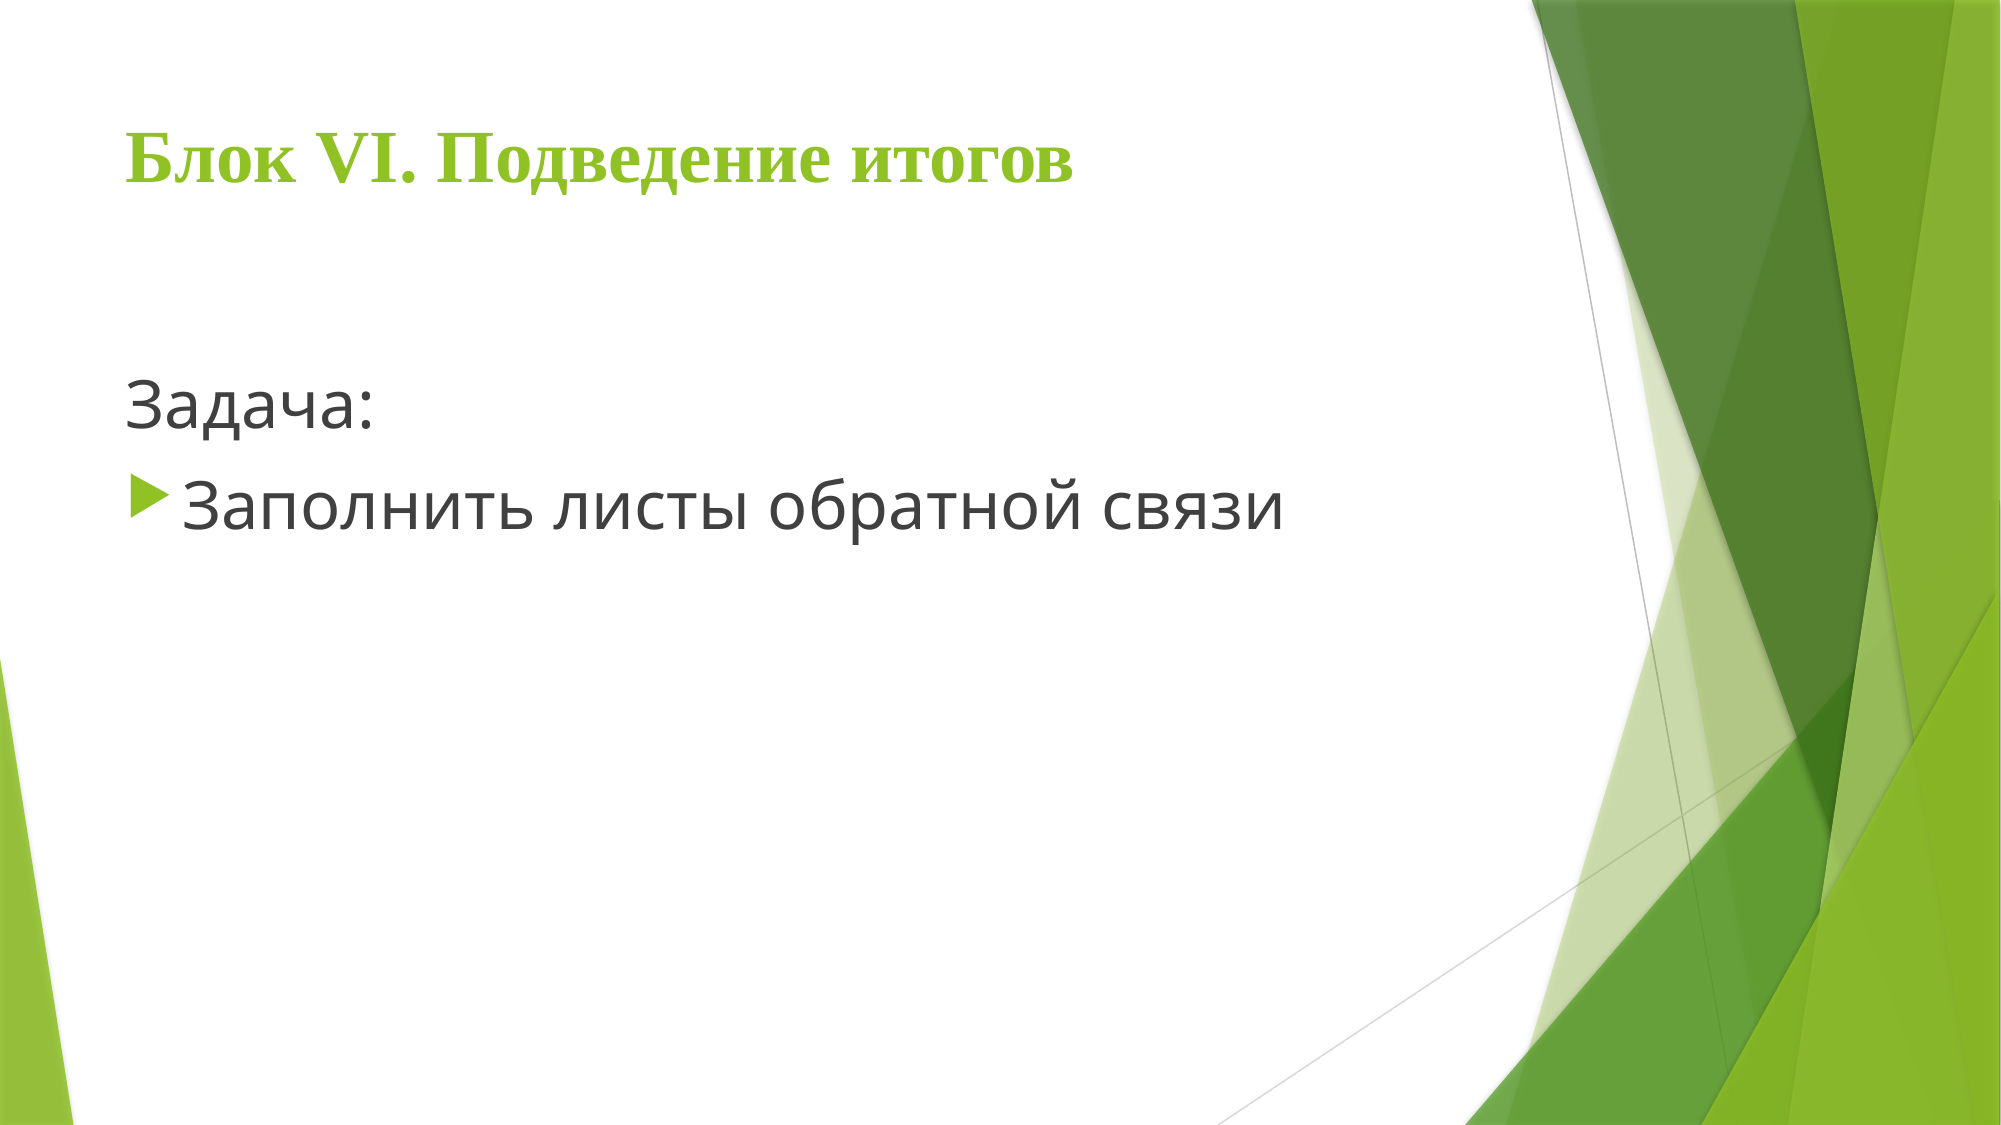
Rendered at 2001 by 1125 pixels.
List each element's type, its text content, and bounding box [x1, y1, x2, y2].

title Блок VI. Подведение итогов [111, 99, 1522, 317]
list Задача: Заполнить листы обратной связи [111, 354, 1522, 991]
